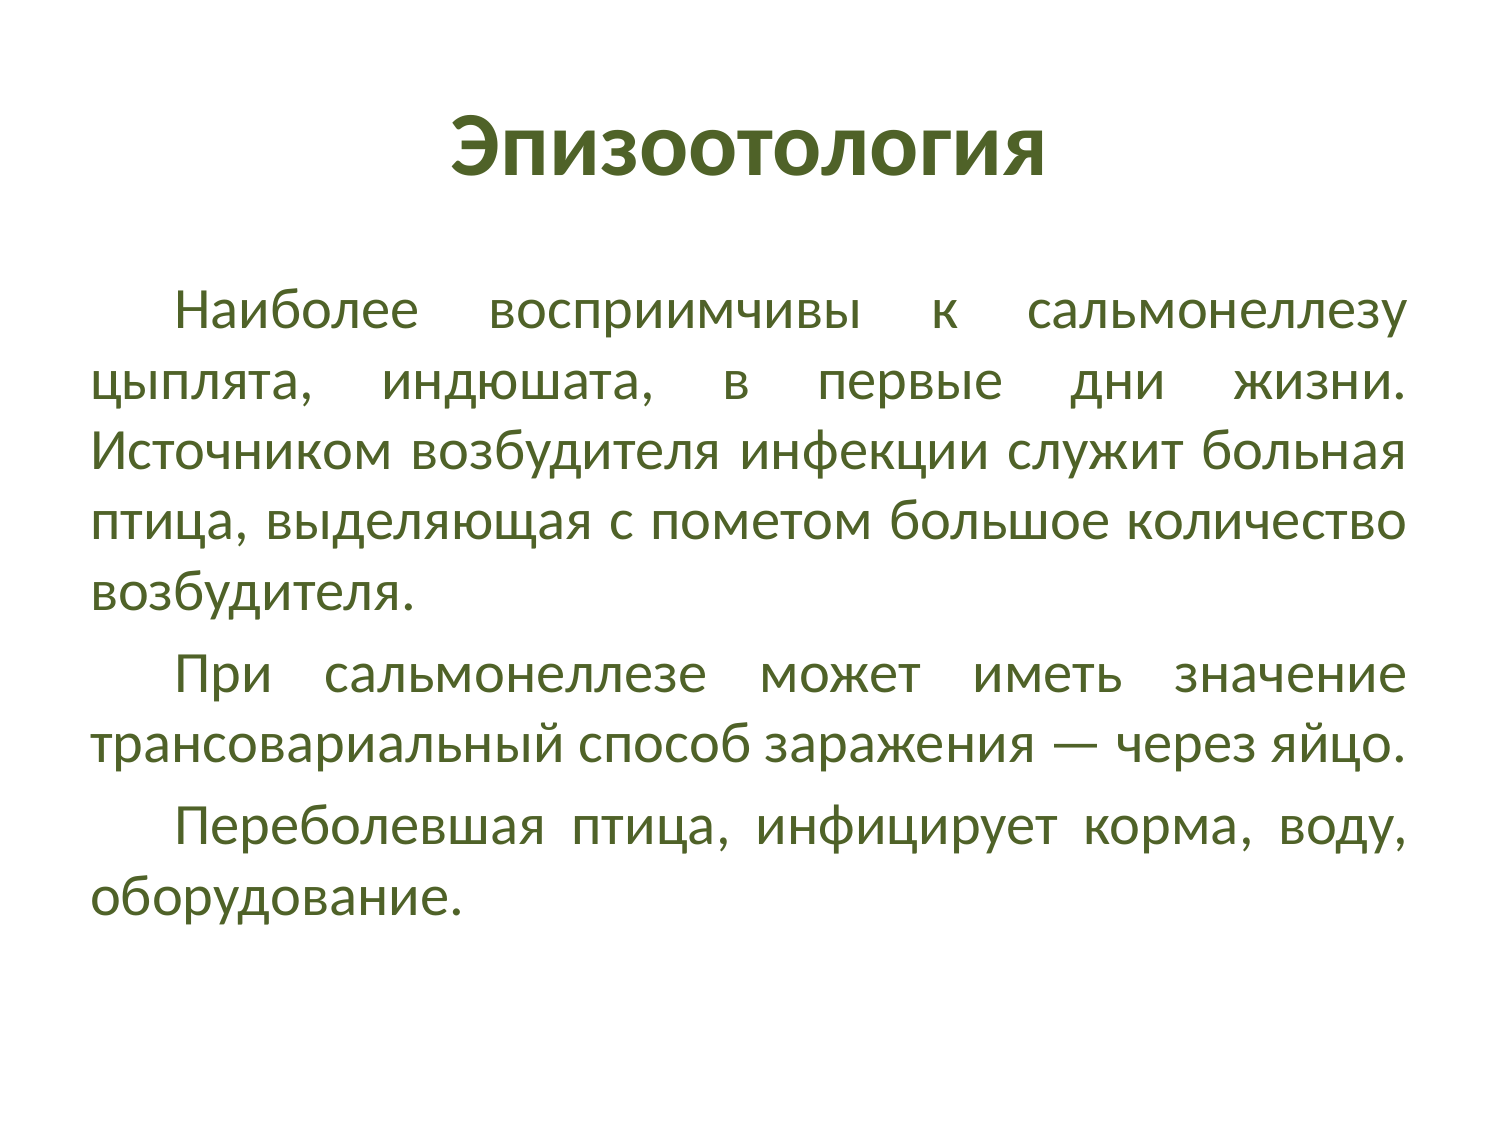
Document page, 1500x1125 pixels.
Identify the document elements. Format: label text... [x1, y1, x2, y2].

list Наиболее восприимчивы к сальмонеллезу цыплята, индюшата, в первые дни жизни. Источником возбудителя инфекции служит больная птица, выделяющая с пометом большое количество возбудителя. При сальмонеллезе может иметь значение трансовариальный способ заражения — через яйцо. Переболевшая птица, инфицирует корма, воду, оборудование. [75, 262, 1425, 1005]
title Эпизоотология [75, 45, 1425, 233]
